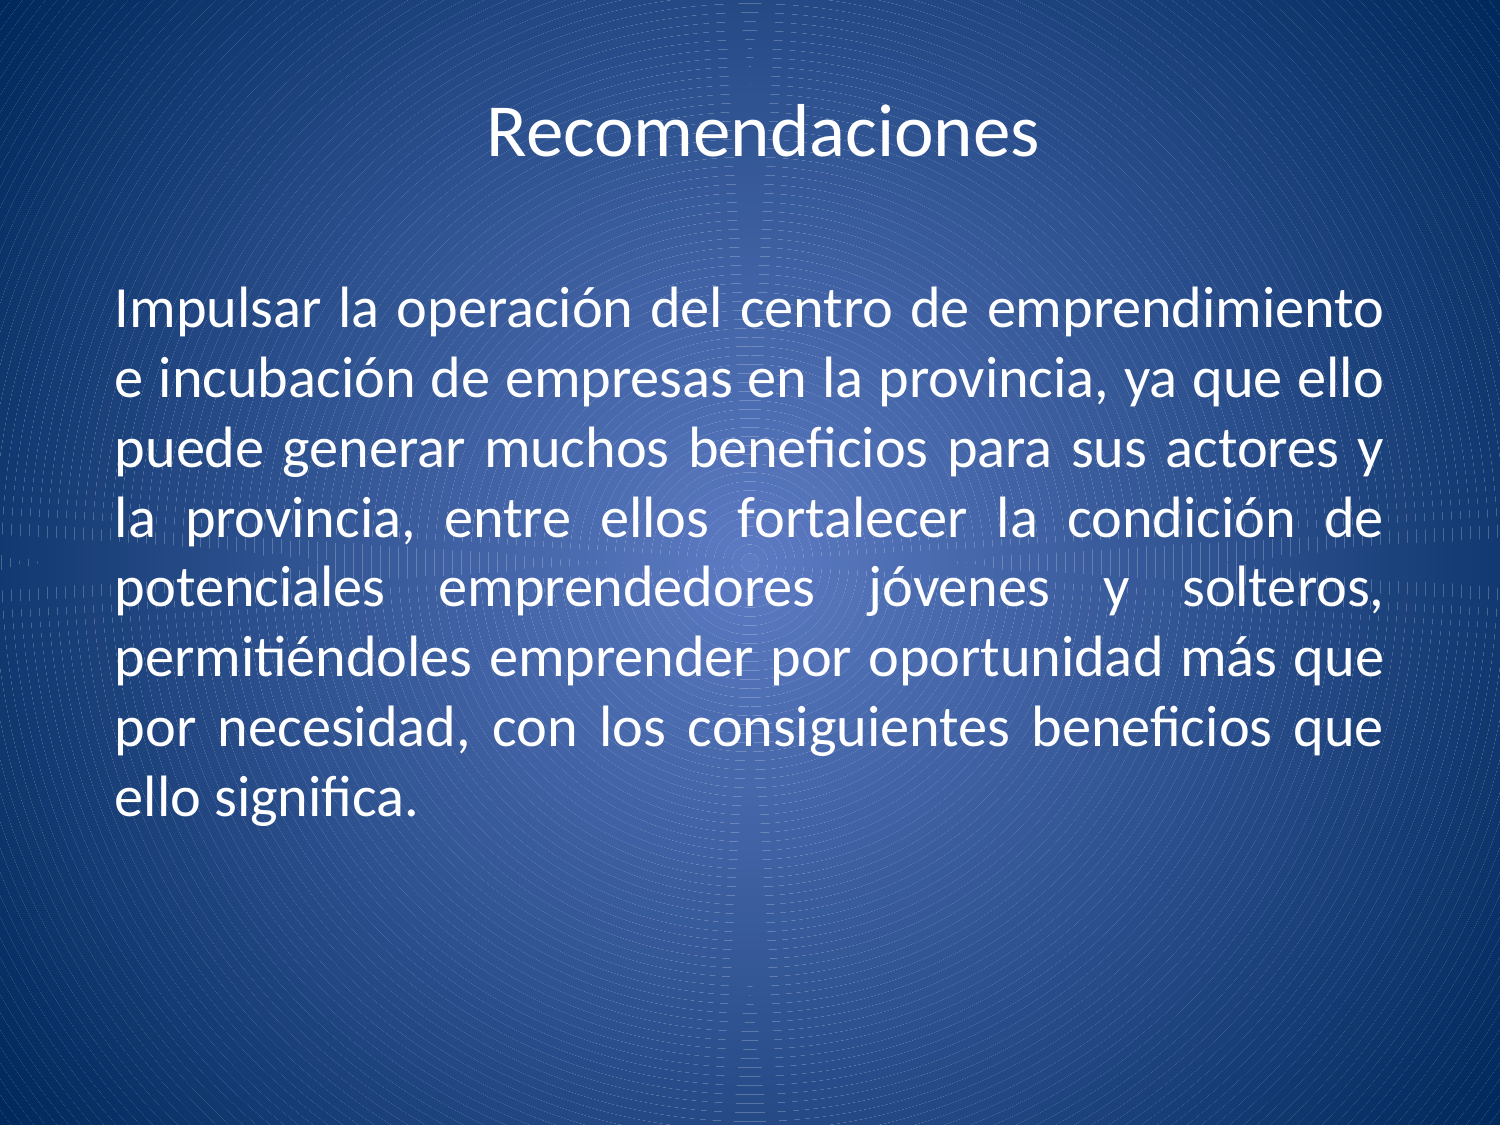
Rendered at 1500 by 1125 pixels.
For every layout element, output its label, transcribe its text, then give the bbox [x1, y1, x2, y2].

title Recomendaciones [88, 67, 1439, 185]
text_box Impulsar la operación del centro de emprendimiento e incubación de empresas en la provincia, ya que ello puede generar muchos beneficios para sus actores y la provincia, entre ellos fortalecer la condición de potenciales emprendedores jóvenes y solteros, permitiéndoles emprender por oportunidad más que por necesidad, con los consiguientes beneficios que ello significa. [100, 191, 1400, 906]
